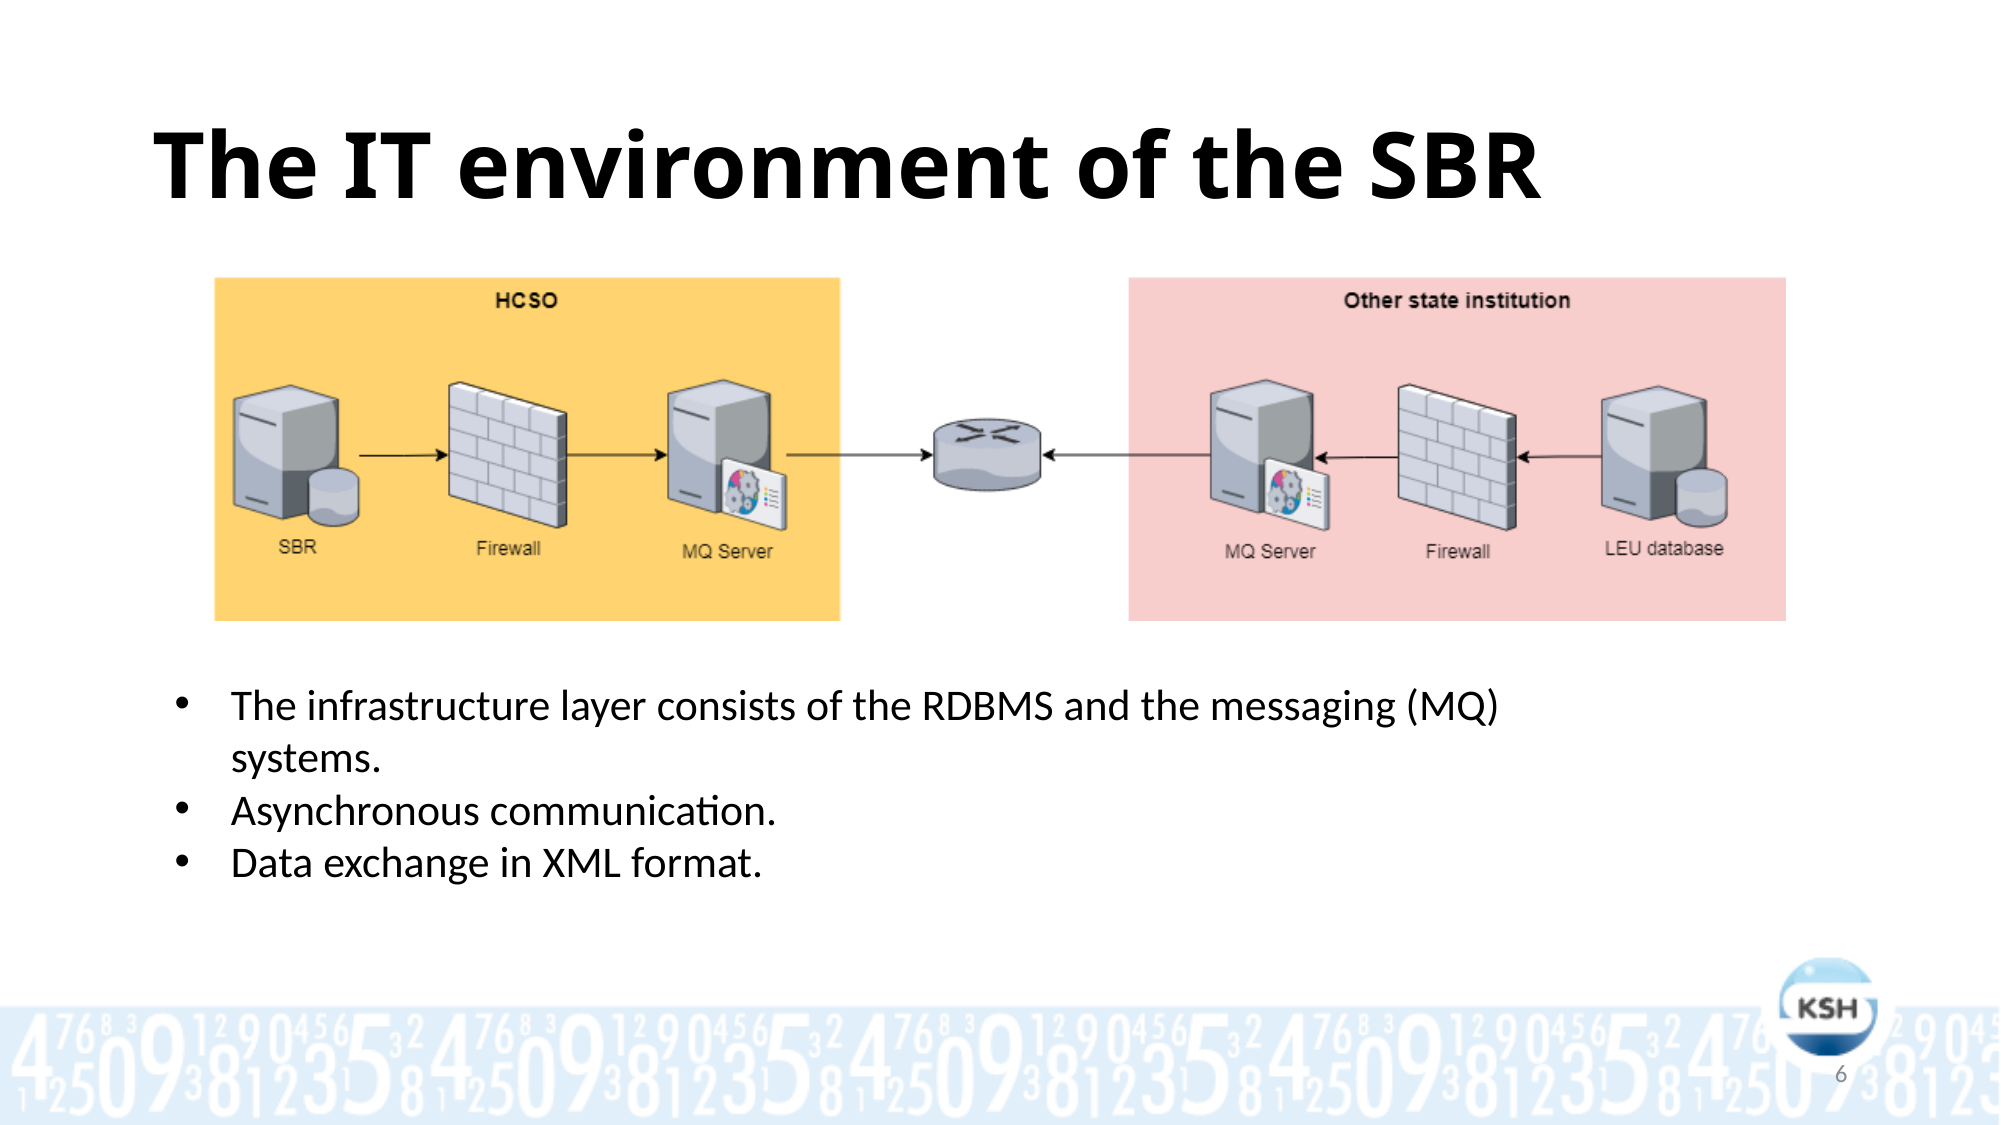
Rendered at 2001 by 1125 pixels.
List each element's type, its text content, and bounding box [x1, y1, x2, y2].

text_box The infrastructure layer consists of the RDBMS and the messaging (MQ) systems. Asynchronous communication. Data exchange in XML format. [159, 669, 1656, 894]
picture [0, 0, 2001, 1125]
title The IT environment of the SBR [137, 59, 1863, 278]
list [214, 277, 1786, 622]
slide_number 6 [1412, 1042, 1863, 1103]
